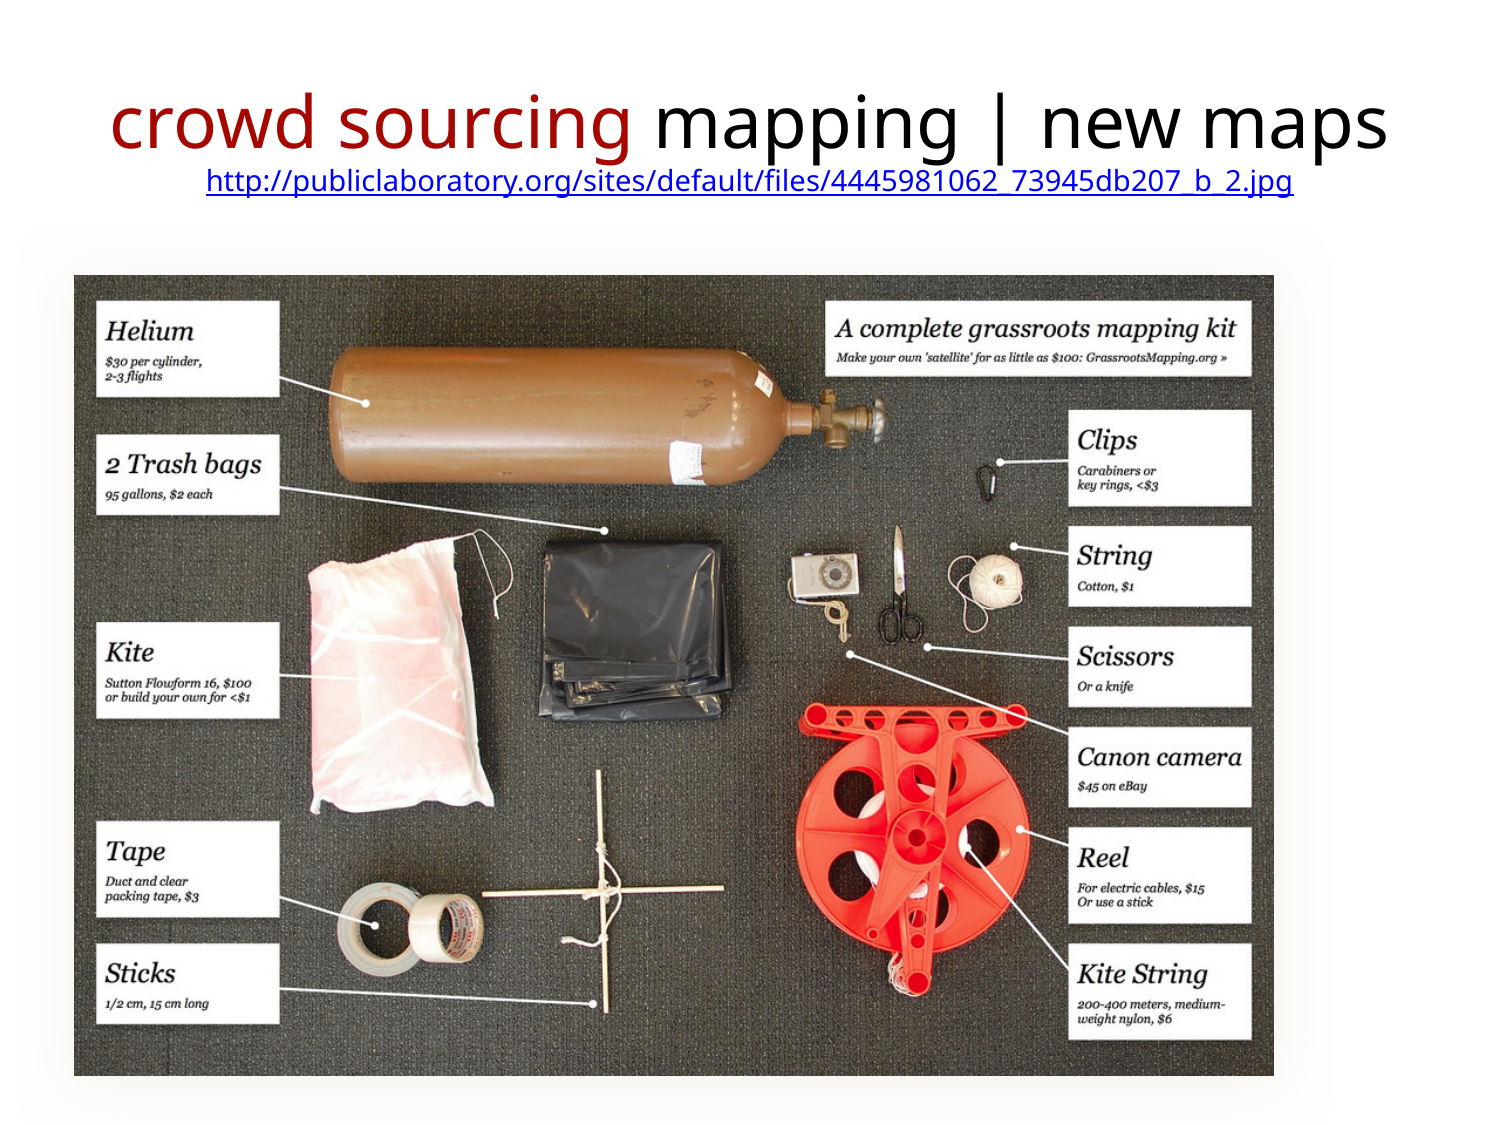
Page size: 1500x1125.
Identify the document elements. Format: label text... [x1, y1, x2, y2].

picture [74, 275, 1274, 1076]
title crowd sourcing mapping | new maps http://publiclaboratory.org/sites/default/files/4445981062_73945db207_b_2.jpg [75, 45, 1425, 233]
